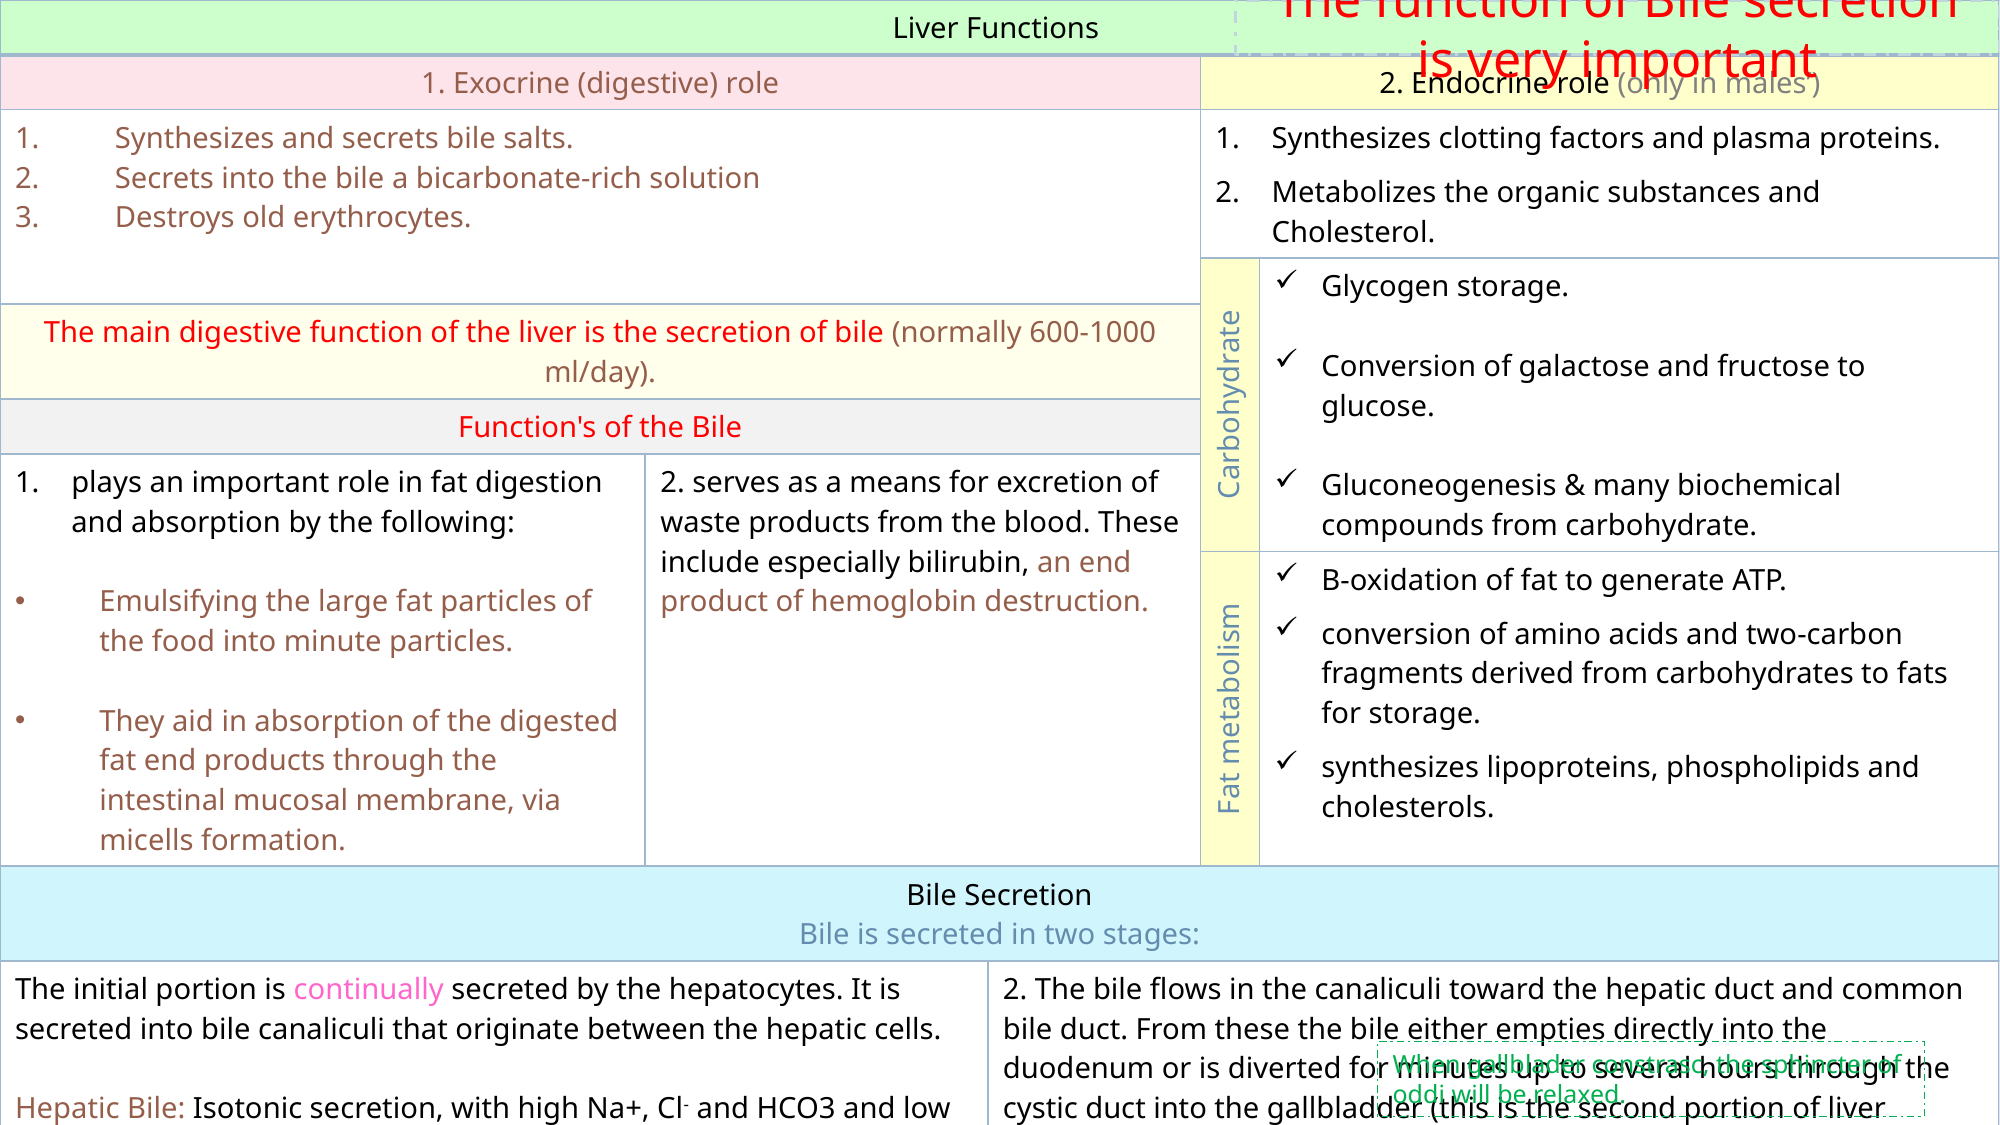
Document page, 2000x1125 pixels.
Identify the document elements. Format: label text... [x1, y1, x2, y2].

table_cell Fat metabolism [1201, 552, 1259, 865]
table_cell Glycogen storage. Conversion of galactose and fructose to glucose. Gluconeogenesis & many biochemical compounds from carbohydrate. [1260, 259, 1998, 551]
table_cell Function's of the Bile [1, 400, 1200, 453]
table_header Liver Functions [1, 1, 1235, 53]
table_cell The initial portion is continually secreted by the hepatocytes. It is secreted into bile canaliculi that originate between the hepatic cells. Hepatic Bile: Isotonic secretion, with high Na+, Cl- and HCO3 and low K+ and Ca2+. [1, 962, 987, 1125]
table_cell 2. The bile flows in the canaliculi toward the hepatic duct and common bile duct. From these the bile either empties directly into the duodenum or is diverted for minutes up to several hours through the cystic duct into the gallbladder (this is the second portion of liver secretion which is added to the initial bile). Gallbladder bile: high Bile acid anion and Ca2+ , but low Na+ , Cl- , HCO3 and H2O. [989, 962, 1998, 1125]
table_cell The main digestive function of the liver is the secretion of bile (normally 600-1000 ml/day). [1, 305, 1200, 398]
text_box The function of Bile secretion is very important [1234, 0, 2000, 56]
table_cell plays an important role in fat digestion and absorption by the following: Emulsifying the large fat particles of the food into minute particles. They aid in absorption of the digested fat end products through the intestinal mucosal membrane, via micells formation. [1, 455, 644, 865]
table_cell 1. Exocrine (digestive) role [1, 57, 1200, 109]
table_cell Synthesizes and secrets bile salts. Secrets into the bile a bicarbonate-rich solution Destroys old erythrocytes. [1, 110, 1200, 303]
table_cell B-oxidation of fat to generate ATP. conversion of amino acids and two-carbon fragments derived from carbohydrates to fats for storage. synthesizes lipoproteins, phospholipids and cholesterols. [1260, 552, 1998, 865]
table_cell 2. serves as a means for excretion of waste products from the blood. These include especially bilirubin, an end product of hemoglobin destruction. [646, 455, 1200, 865]
text_box When gallblader constrasc, the sphincter of oddi will be relaxed. [1377, 1041, 1925, 1117]
table_cell Synthesizes clotting factors and plasma proteins. Metabolizes the organic substances and Cholesterol. [1201, 110, 1998, 257]
table_cell Bile Secretion Bile is secreted in two stages: [1, 867, 1998, 960]
table_cell Carbohydrate [1201, 259, 1259, 551]
table_cell 2. Endocrine role (only in males’) [1201, 57, 1998, 109]
